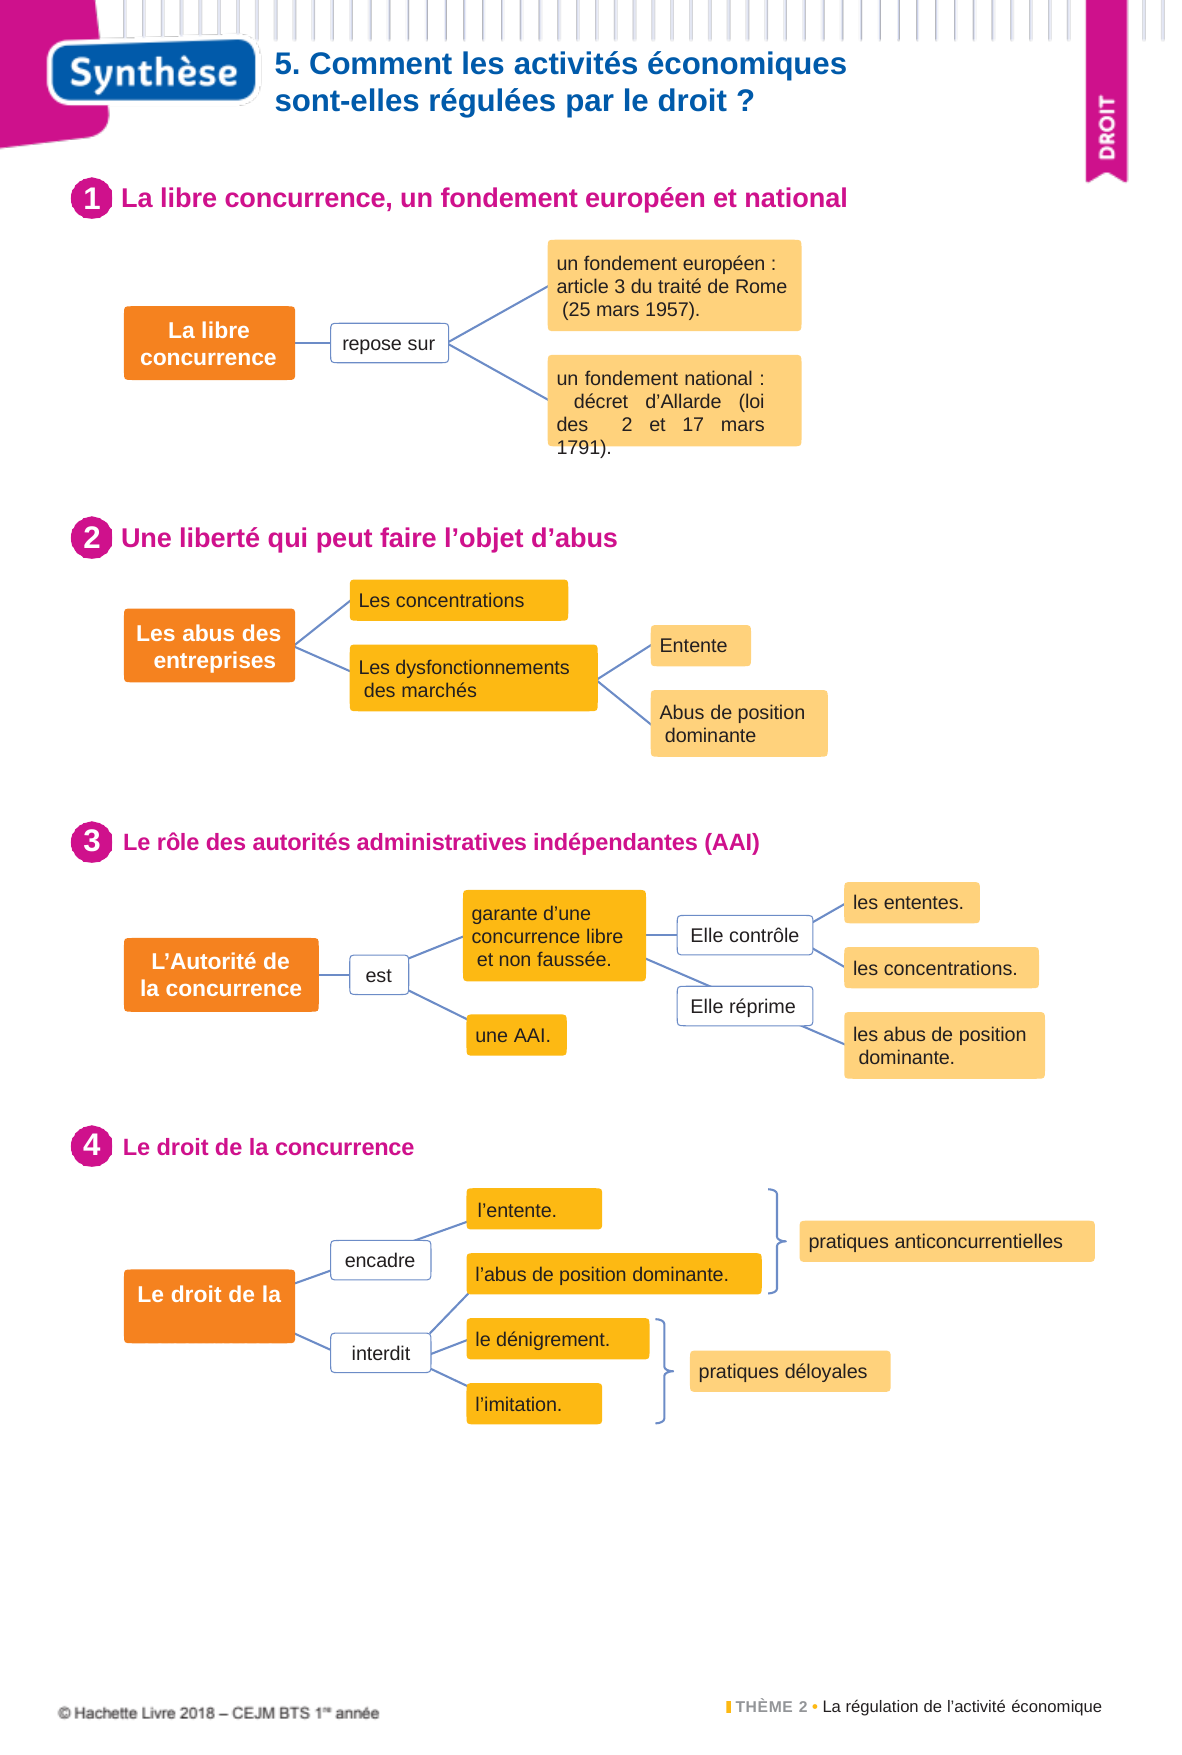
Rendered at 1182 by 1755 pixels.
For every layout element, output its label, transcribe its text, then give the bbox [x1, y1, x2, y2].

text_box Une liberté qui peut faire l’objet d’abus [118, 518, 623, 553]
text_box [799, 1220, 1095, 1262]
text_box une AAI. [473, 1020, 553, 1047]
text_box [655, 1319, 674, 1424]
text_box Les dysfonctionnements des marchés [356, 651, 575, 701]
text_box [768, 1189, 786, 1294]
text_box 5. Comment les activités économiques sont-elles régulées par le droit ? [272, 40, 1041, 118]
text_box [349, 955, 409, 995]
text_box [349, 644, 598, 712]
text_box garante d’une concurrence libre et non faussée. [469, 898, 626, 971]
text_box 4 Le droit de la concurrence l’entente. [81, 1128, 558, 1222]
text_box Les concentrations [356, 585, 527, 612]
text_box Le droit de la concurrence [135, 1276, 283, 1361]
text_box [547, 354, 802, 447]
text_box [844, 947, 1040, 989]
text_box [70, 1125, 113, 1167]
text_box [123, 608, 296, 683]
text_box les ententes. [850, 888, 968, 914]
text_box [123, 937, 319, 1012]
text_box [466, 1318, 650, 1360]
text_box un fondement européen : article 3 du traité de Rome (25 mars 1957). [554, 247, 791, 321]
text_box [650, 690, 828, 757]
text_box Les abus des entreprises [134, 615, 284, 673]
text_box les concentrations. [850, 953, 1021, 979]
text_box l’abus de position dominante. [473, 1259, 734, 1285]
text_box L’Autorité de [149, 944, 294, 971]
text_box [123, 1269, 296, 1344]
text_box [547, 239, 802, 332]
text_box Elle réprime [688, 991, 802, 1018]
text_box La libre concurrence [138, 312, 280, 371]
text_box [70, 177, 113, 219]
text_box [349, 579, 569, 621]
text_box [70, 821, 113, 863]
text_box pratiques anticoncurrentielles [806, 1226, 1068, 1253]
text_box [330, 323, 449, 363]
text_box l’imitation. [473, 1389, 566, 1415]
text_box la concurrence [137, 971, 305, 1002]
text_box [466, 1383, 603, 1425]
text_box [650, 625, 752, 667]
text_box [466, 1014, 567, 1056]
text_box Entente [657, 631, 730, 657]
text_box [689, 1350, 891, 1392]
text_box [466, 1188, 603, 1230]
text_box 1 [81, 175, 102, 216]
text_box [677, 986, 813, 1026]
text_box [330, 1240, 431, 1280]
text_box [677, 915, 813, 955]
text_box La libre concurrence, un fondement européen et national [118, 178, 857, 214]
text_box pratiques déloyales [696, 1356, 872, 1383]
footer THÈME 2 • La régulation de l’activité économique [733, 1695, 1113, 1755]
text_box [844, 882, 980, 924]
text_box [123, 306, 296, 381]
text_box Abus de position dominante [657, 697, 809, 747]
text_box 2 [81, 515, 102, 556]
text_box un fondement national : décret d’Allarde (loi des 2 et 17 mars 1791). [554, 363, 766, 459]
text_box [462, 889, 647, 982]
text_box [466, 1253, 762, 1295]
text_box les abus de position dominante. [850, 1019, 1030, 1069]
text_box [70, 516, 113, 559]
text_box [330, 1333, 431, 1373]
text_box [844, 1012, 1046, 1079]
text_box 3 Le rôle des autorités administratives indépendantes (AAI) [81, 824, 866, 860]
text_box le dénigrement. [473, 1324, 614, 1350]
